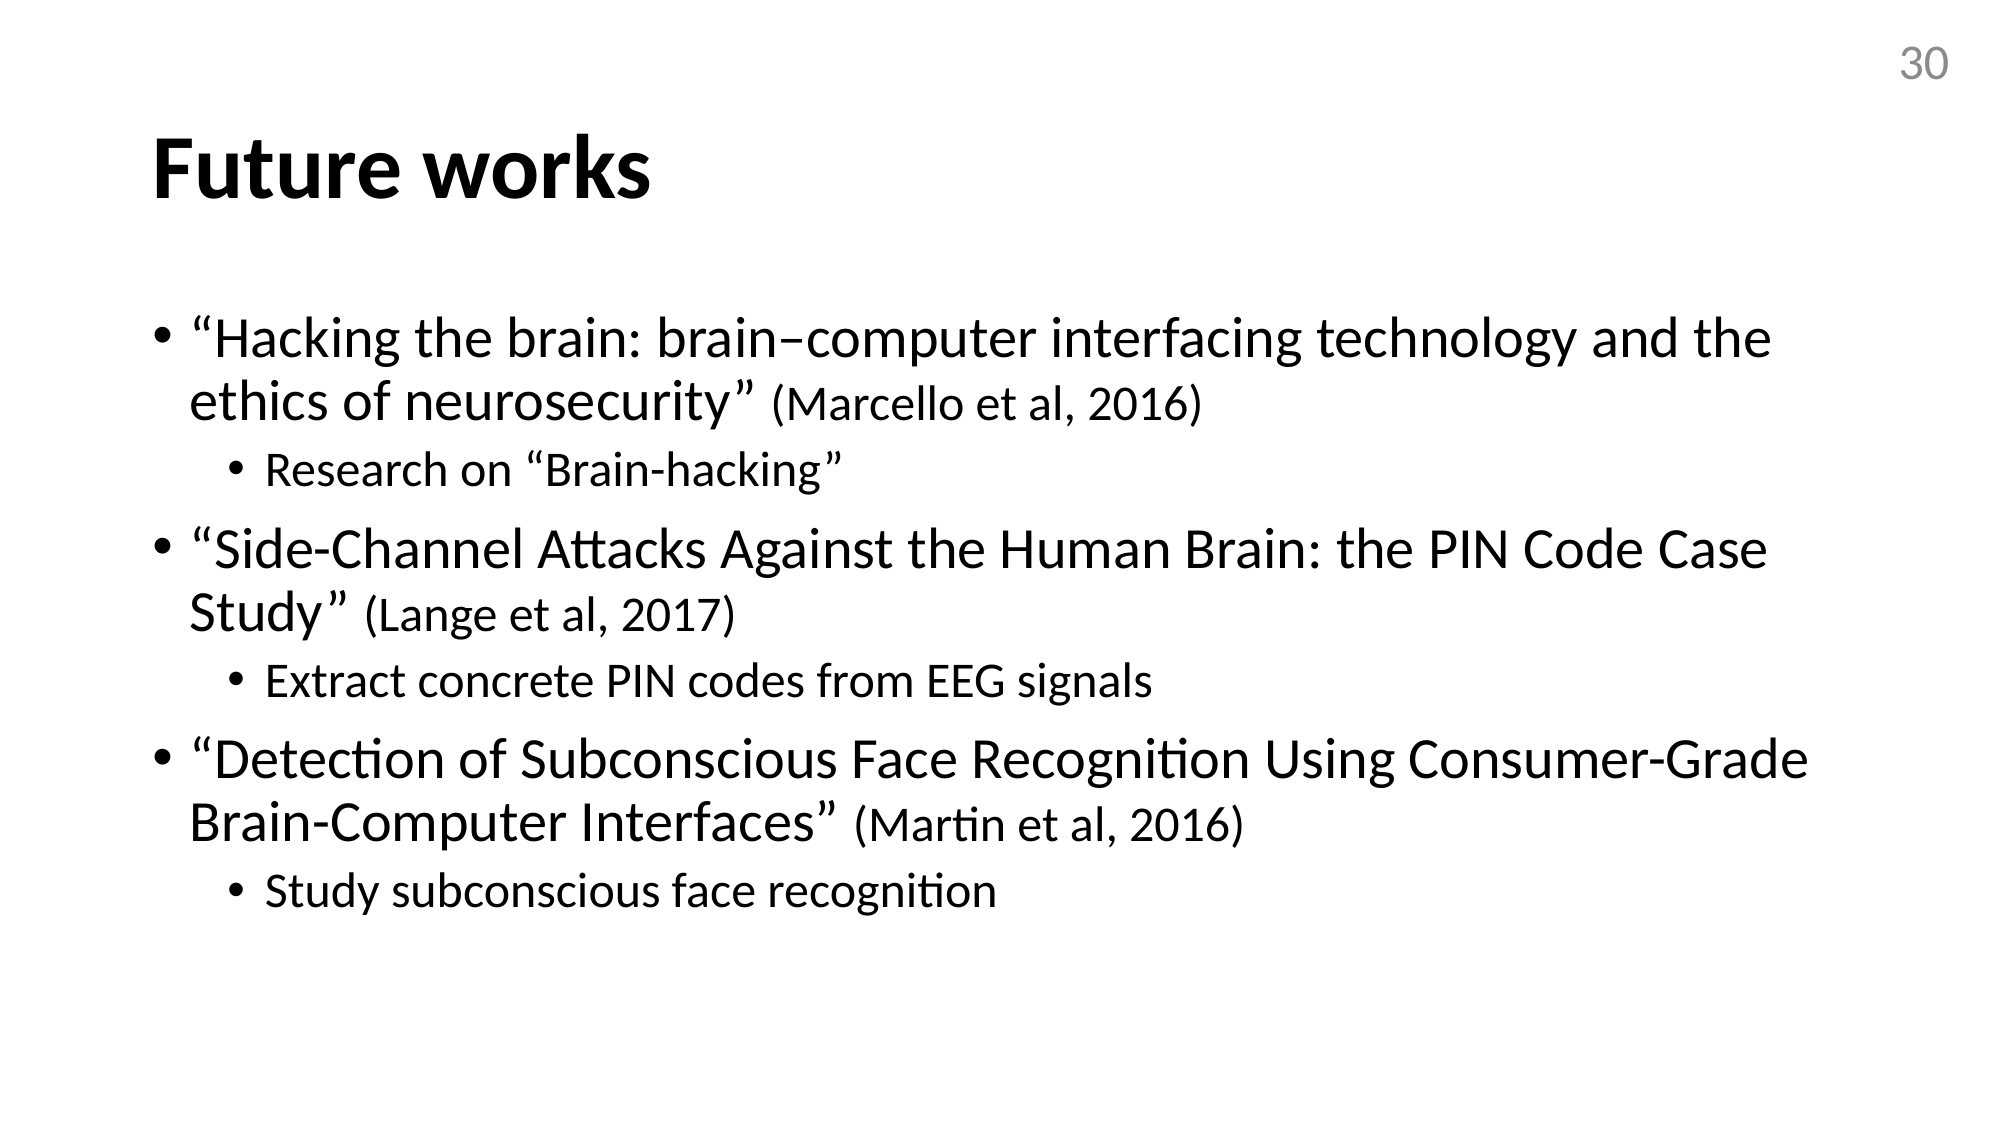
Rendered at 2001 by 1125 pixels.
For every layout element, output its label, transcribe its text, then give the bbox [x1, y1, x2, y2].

title Future works [137, 59, 1863, 278]
slide_number 30 [1862, 22, 1986, 98]
list “Hacking the brain: brain–computer interfacing technology and the ethics of neurosecurity” (Marcello et al, 2016) Research on “Brain-hacking” “Side-Channel Attacks Against the Human Brain: the PIN Code Case Study” (Lange et al, 2017) Extract concrete PIN codes from EEG signals “Detection of Subconscious Face Recognition Using Consumer-Grade Brain-Computer Interfaces” (Martin et al, 2016) Study subconscious face recognition [137, 299, 1863, 1014]
